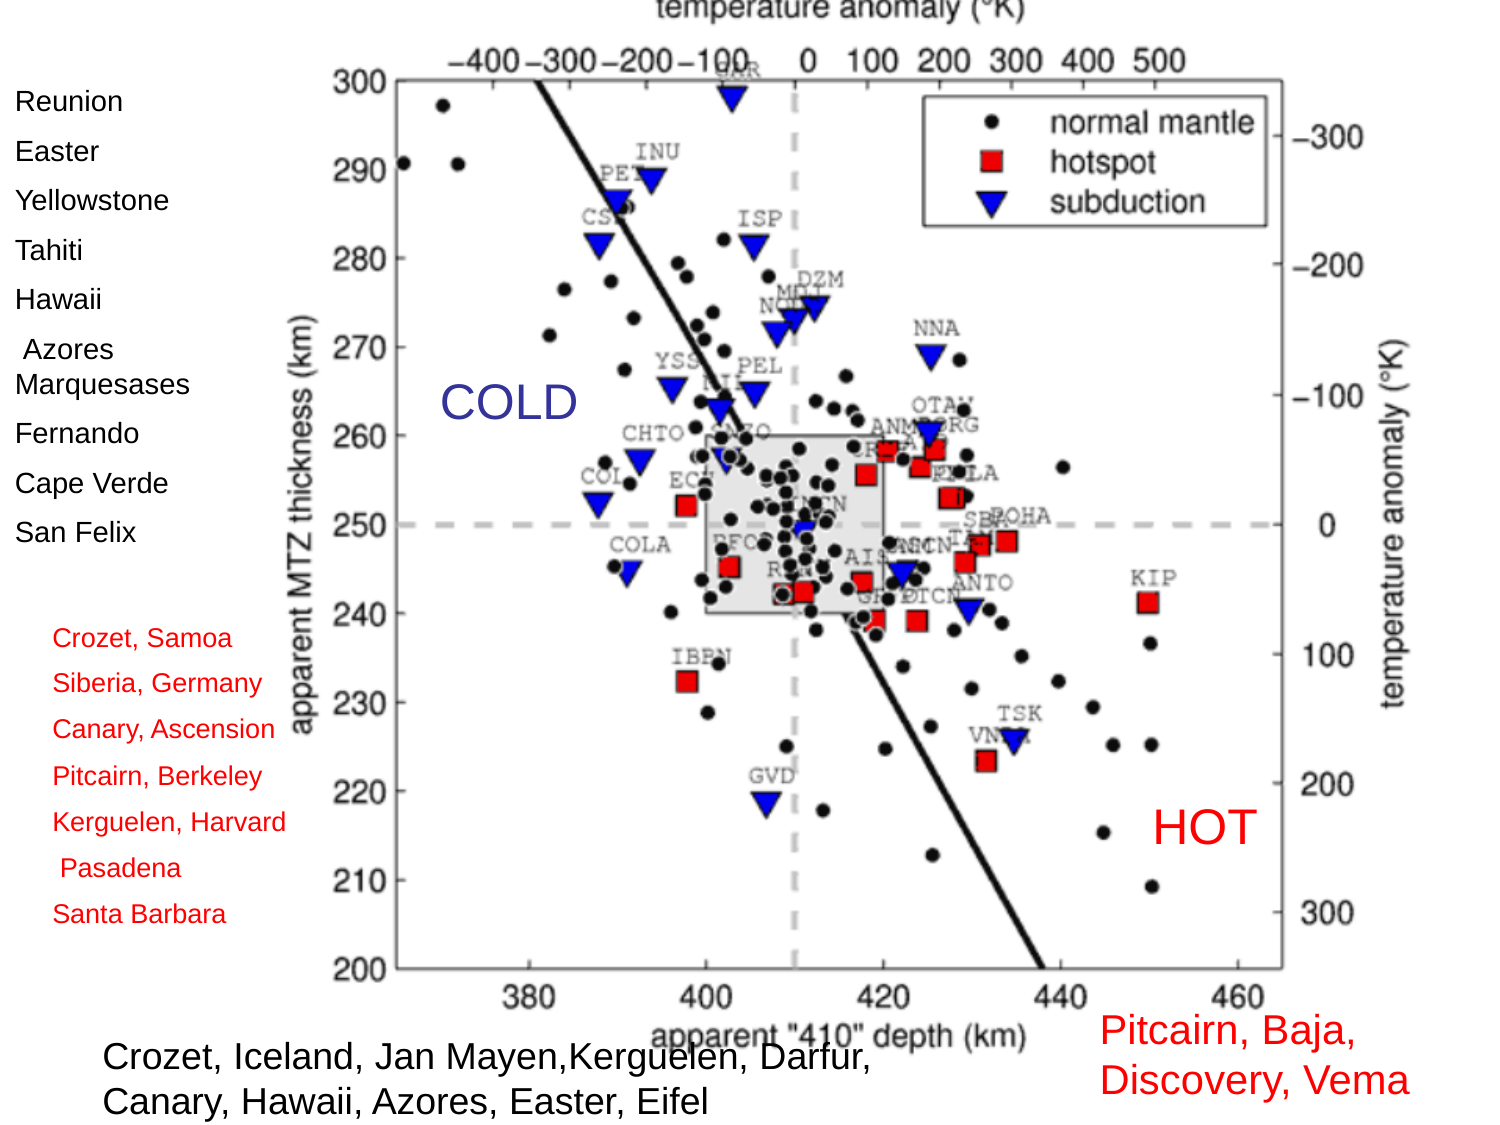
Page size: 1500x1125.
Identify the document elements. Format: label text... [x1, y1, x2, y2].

text_box Pitcairn, Baja, Discovery, Vema [1084, 995, 1500, 1111]
text_box Crozet, Samoa Siberia, Germany Canary, Ascension Pitcairn, Berkeley Kerguelen, Harvard Pasadena Santa Barbara [37, 612, 269, 1021]
picture [274, 0, 1422, 1063]
text_box Reunion Easter Yellowstone Tahiti Hawaii Azores Marquesases Fernando Cape Verde San Felix [0, 74, 269, 556]
text_box Crozet, Iceland, Jan Mayen,Kerguelen, Darfur, Canary, Hawaii, Azores, Easter, Eifel [87, 1024, 913, 1125]
